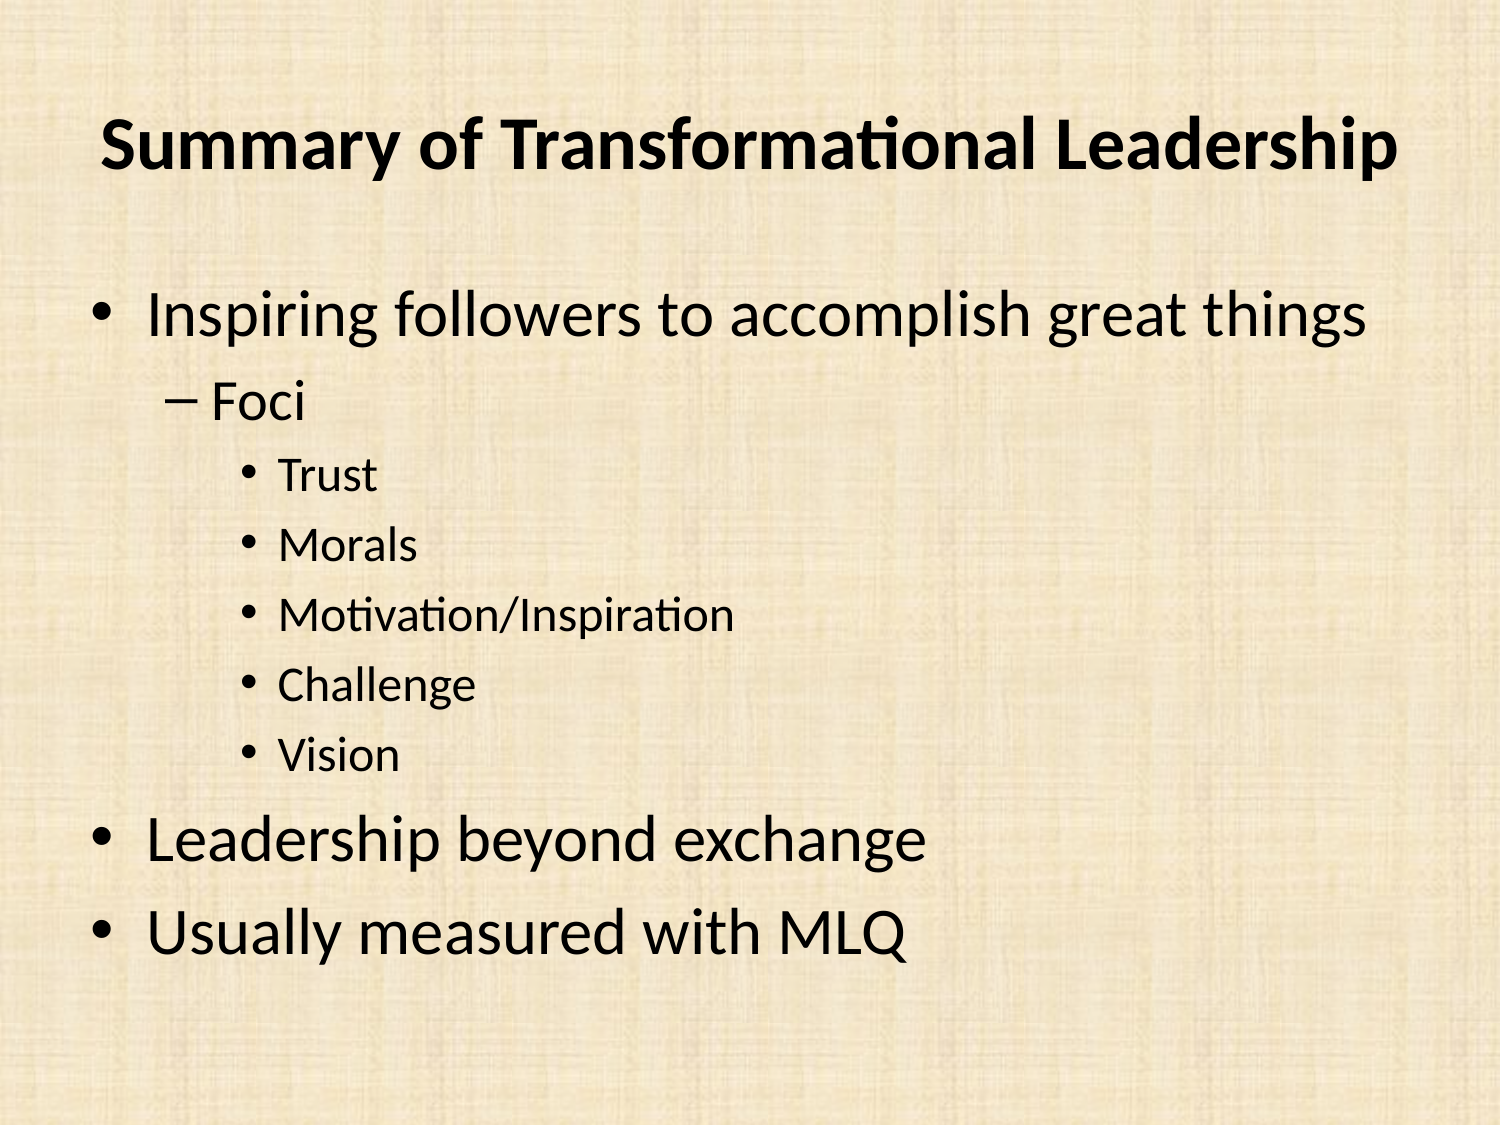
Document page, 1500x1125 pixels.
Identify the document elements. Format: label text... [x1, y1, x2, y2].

list Inspiring followers to accomplish great things Foci Trust Morals Motivation/Inspiration Challenge Vision Leadership beyond exchange Usually measured with MLQ [75, 262, 1425, 1005]
title Summary of Transformational Leadership [75, 45, 1425, 233]
